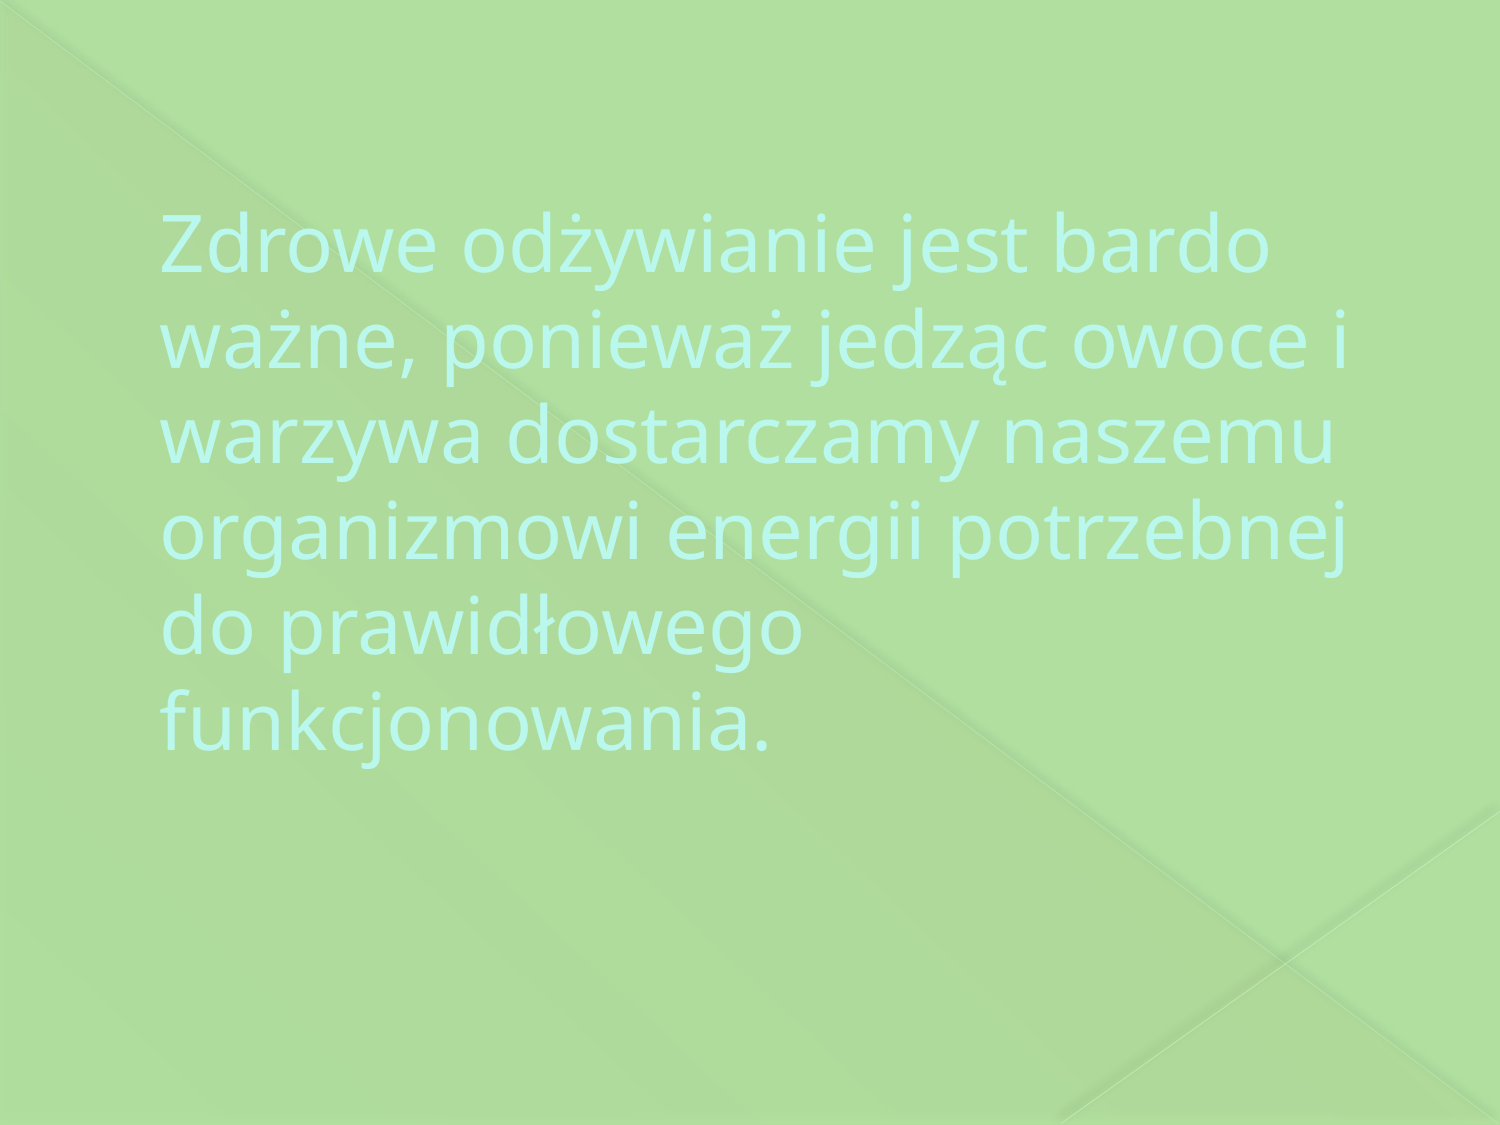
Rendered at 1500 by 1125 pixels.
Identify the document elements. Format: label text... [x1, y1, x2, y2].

title Zdrowe odżywianie jest bardo ważne, ponieważ jedząc owoce i warzywa dostarczamy naszemu organizmowi energii potrzebnej do prawidłowego funkcjonowania. [64, 184, 1447, 776]
